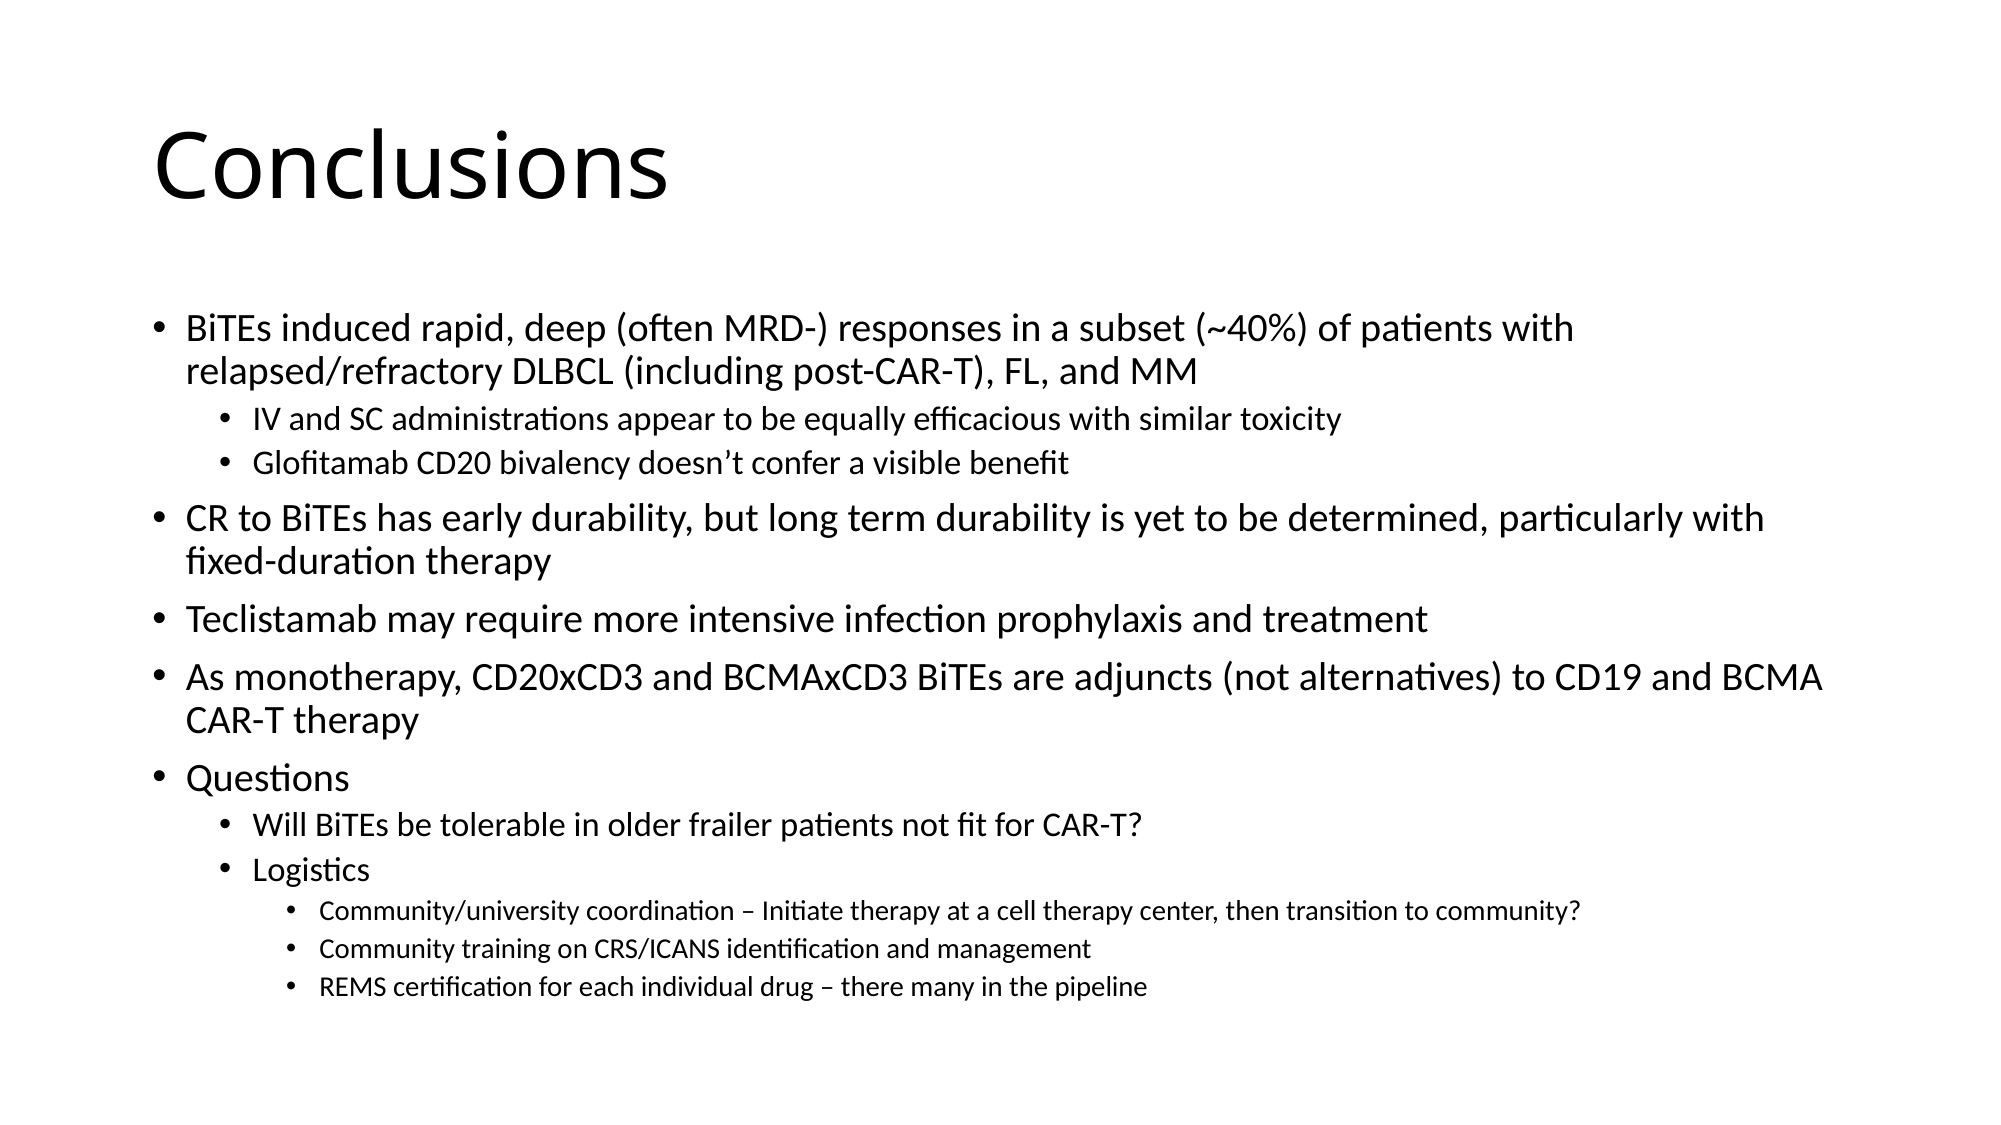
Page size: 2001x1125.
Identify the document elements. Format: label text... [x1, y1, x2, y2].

list BiTEs induced rapid, deep (often MRD-) responses in a subset (~40%) of patients with relapsed/refractory DLBCL (including post-CAR-T), FL, and MM IV and SC administrations appear to be equally efficacious with similar toxicity Glofitamab CD20 bivalency doesn’t confer a visible benefit CR to BiTEs has early durability, but long term durability is yet to be determined, particularly with fixed-duration therapy Teclistamab may require more intensive infection prophylaxis and treatment As monotherapy, CD20xCD3 and BCMAxCD3 BiTEs are adjuncts (not alternatives) to CD19 and BCMA CAR-T therapy Questions Will BiTEs be tolerable in older frailer patients not fit for CAR-T? Logistics Community/university coordination – Initiate therapy at a cell therapy center, then transition to community? Community training on CRS/ICANS identification and management REMS certification for each individual drug – there many in the pipeline [137, 299, 1863, 1014]
title Conclusions [137, 59, 1863, 278]
